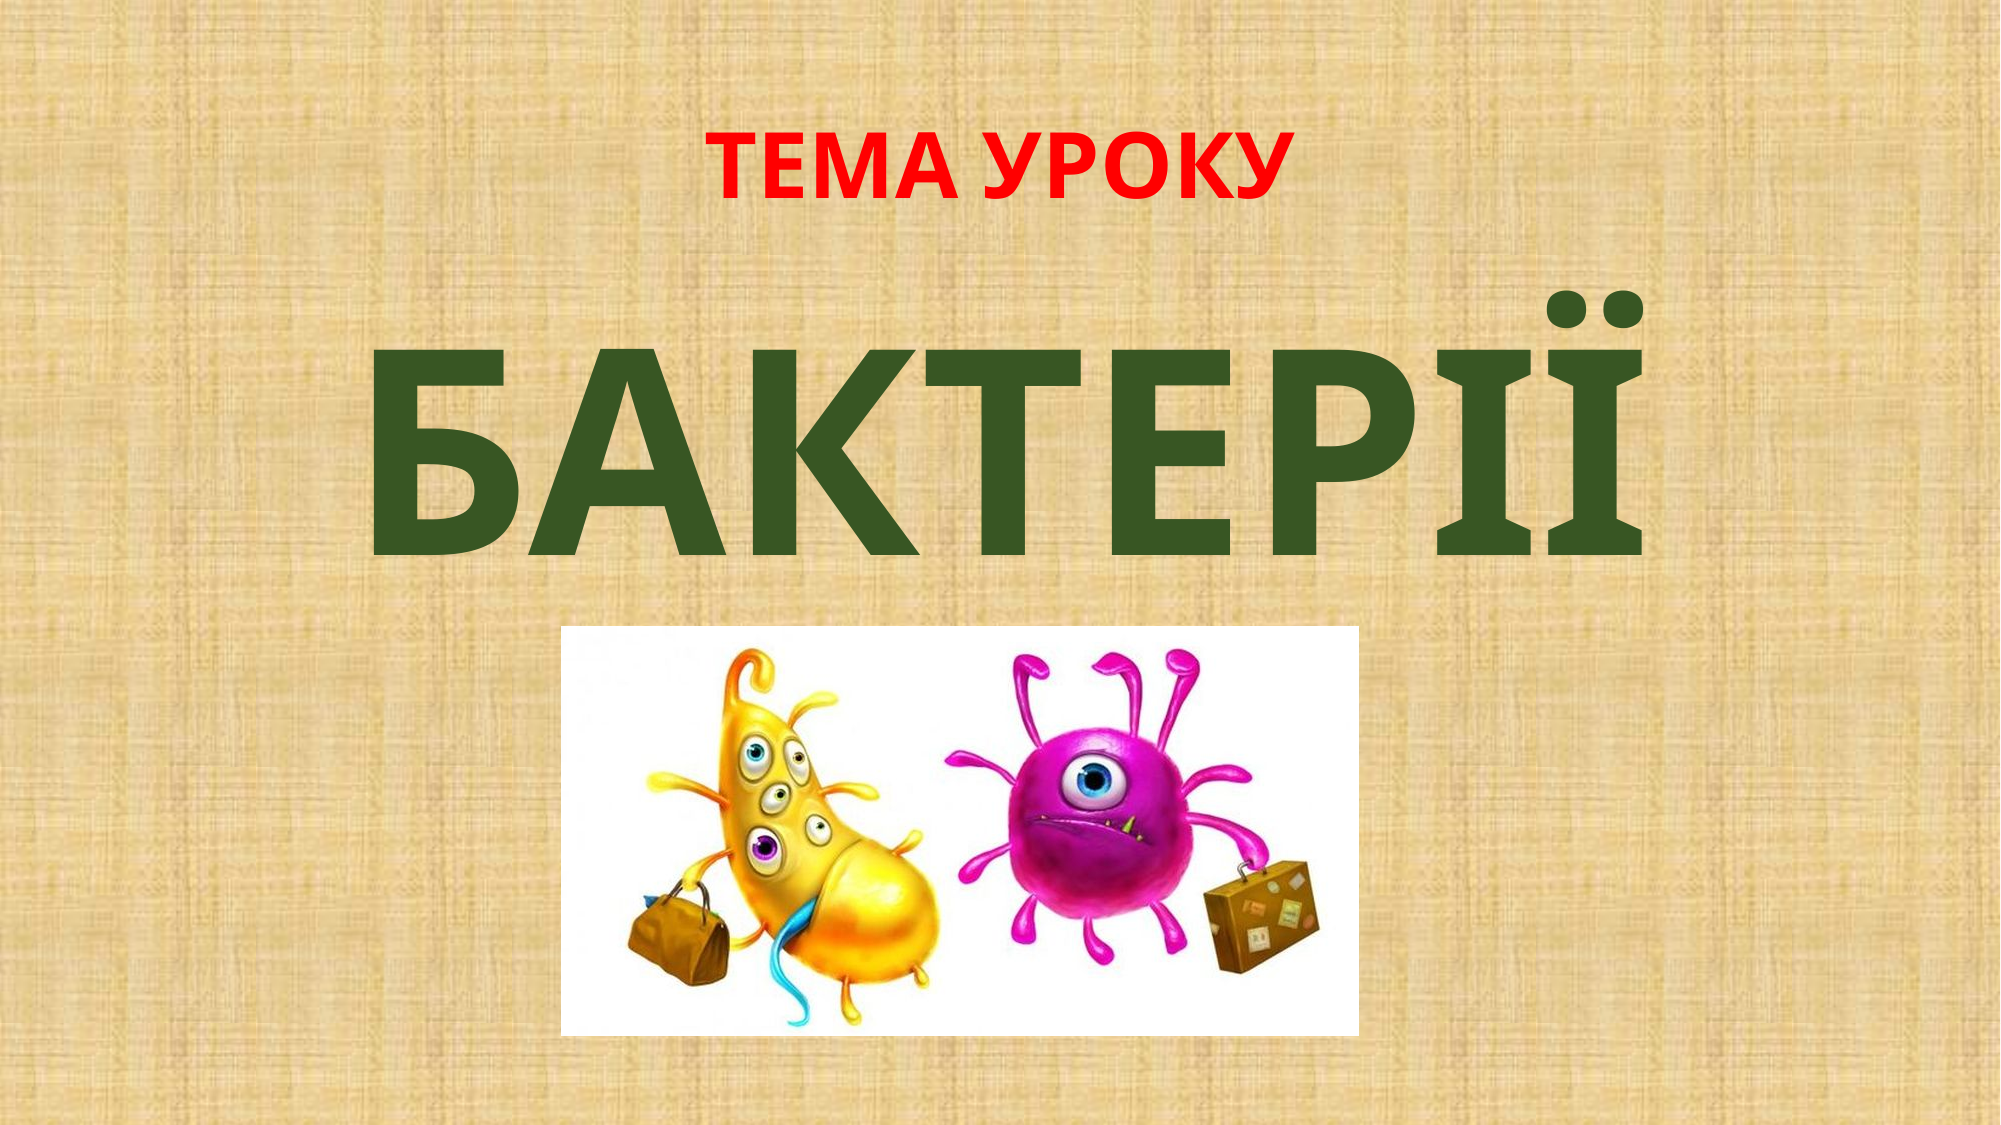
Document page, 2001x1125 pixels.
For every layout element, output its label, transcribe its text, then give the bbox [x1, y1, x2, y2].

list БАКТЕРІЇ [137, 299, 1863, 1014]
title ТЕМА УРОКУ [137, 59, 1863, 278]
picture [0, 0, 2001, 1125]
